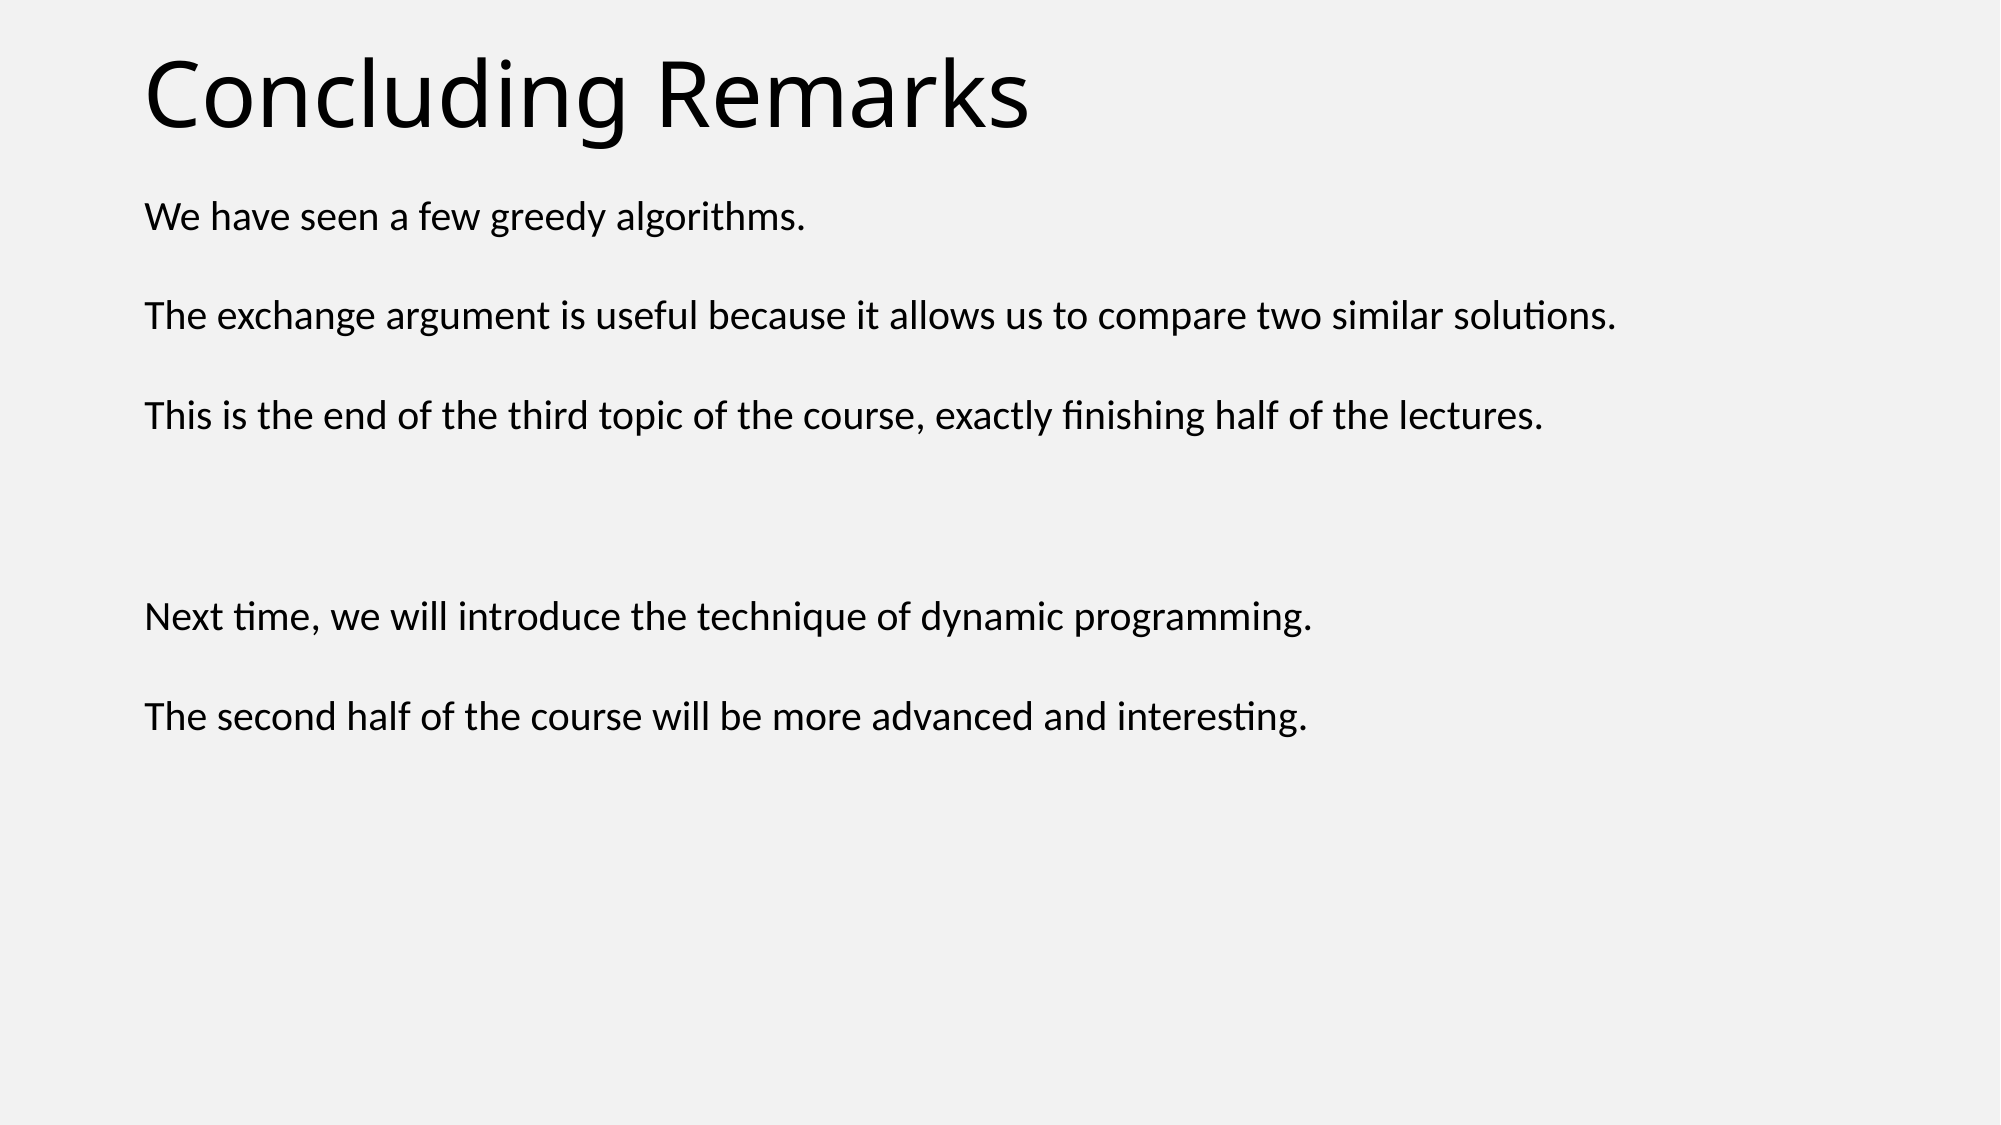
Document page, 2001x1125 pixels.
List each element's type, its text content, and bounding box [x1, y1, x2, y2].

title Concluding Remarks [128, 17, 1854, 179]
text_box We have seen a few greedy algorithms. The exchange argument is useful because it allows us to compare two similar solutions. This is the end of the third topic of the course, exactly finishing half of the lectures. Next time, we will introduce the technique of dynamic programming. The second half of the course will be more advanced and interesting. [129, 180, 1928, 896]
